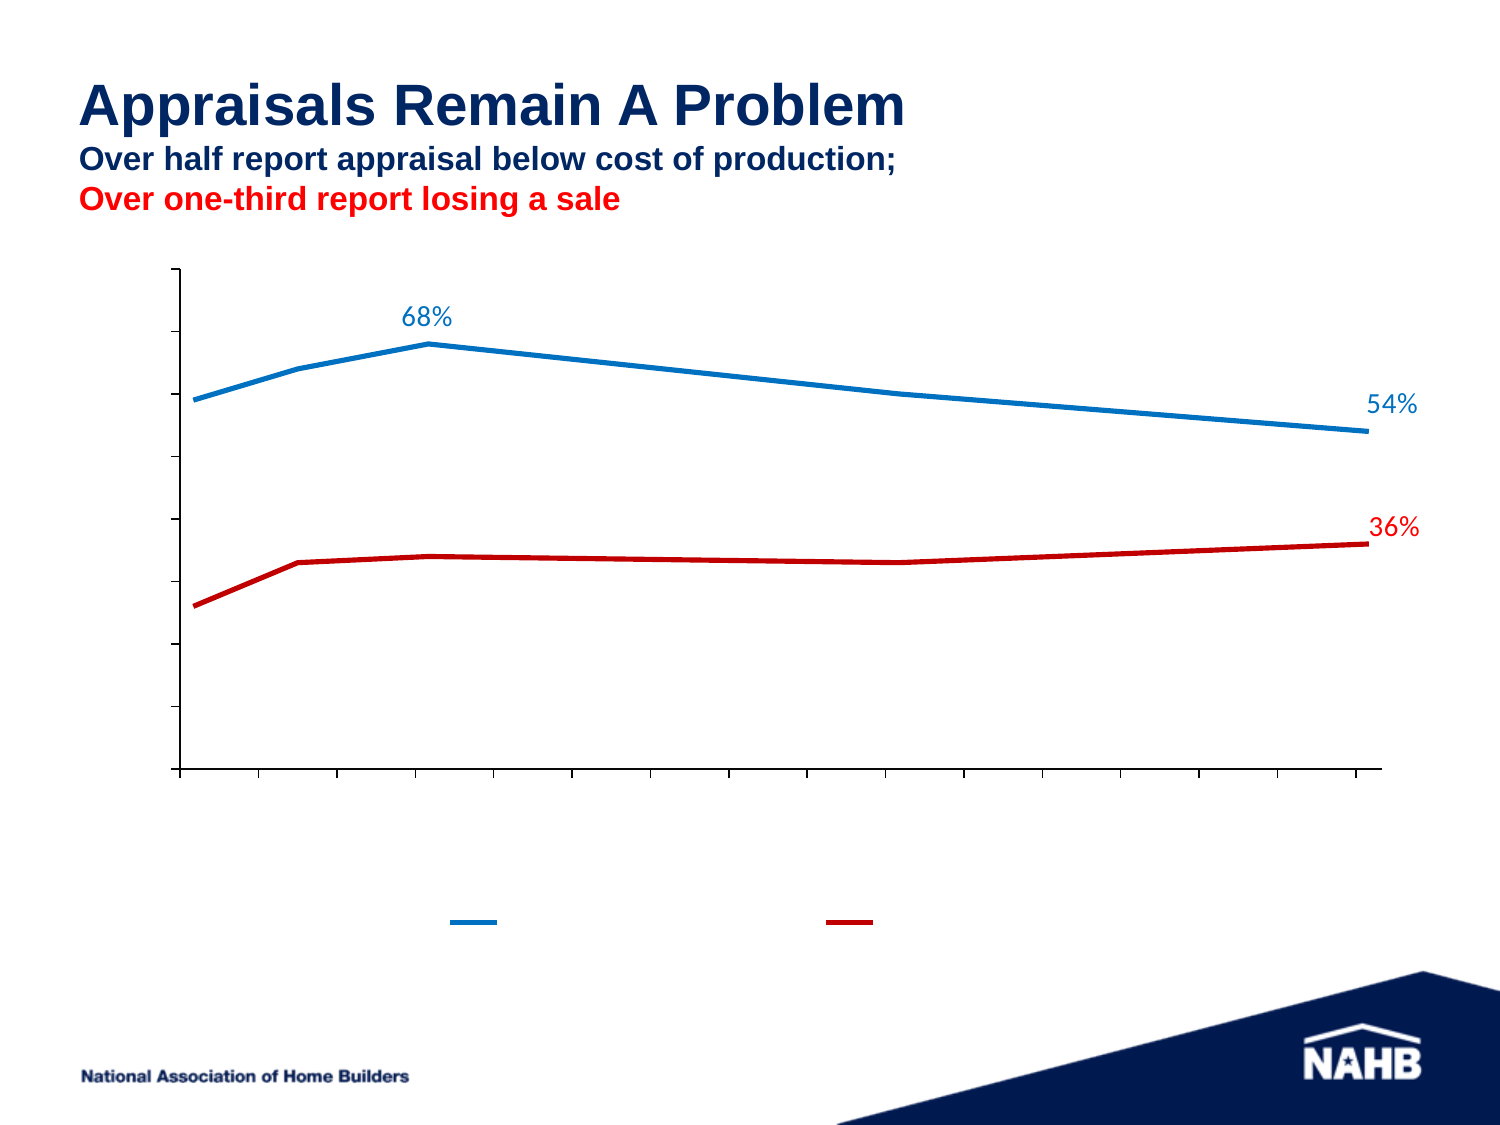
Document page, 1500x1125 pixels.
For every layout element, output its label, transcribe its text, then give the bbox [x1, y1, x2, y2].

picture [0, 960, 1500, 1125]
title Appraisals Remain A Problem Over half report appraisal below cost of production; Over one-third report losing a sale [78, 67, 1012, 213]
chart [78, 238, 1422, 946]
